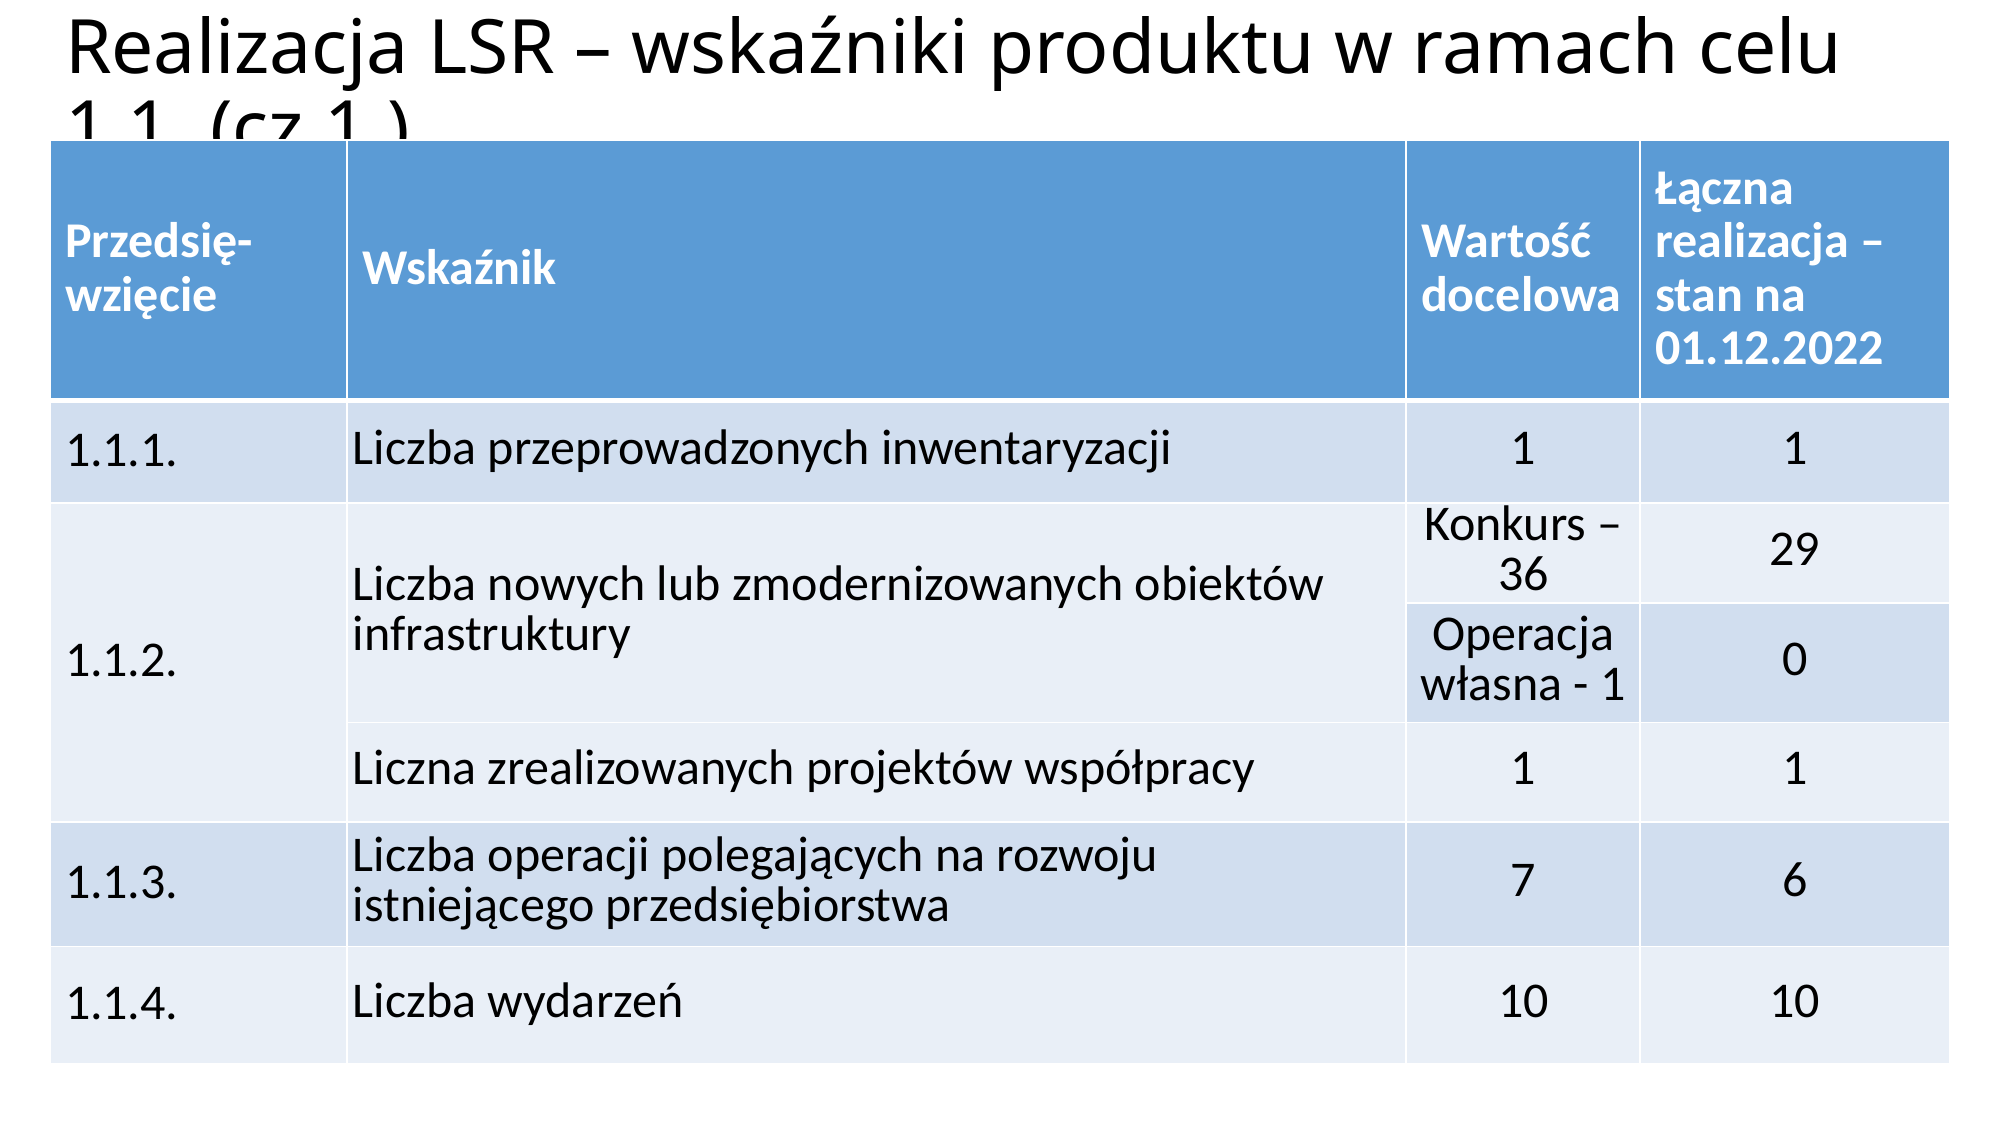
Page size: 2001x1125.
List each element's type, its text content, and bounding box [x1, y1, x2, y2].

table_cell 1.1.3. [51, 823, 346, 946]
table_cell Liczba wydarzeń [348, 947, 1405, 1063]
table_cell 1 [1641, 723, 1949, 821]
table_cell 10 [1407, 947, 1639, 1063]
table_cell Liczna zrealizowanych projektów współpracy [348, 723, 1405, 821]
table_header Przedsię-wzięcie [51, 141, 346, 398]
title Realizacja LSR – wskaźniki produktu w ramach celu 1.1. (cz.1.) [50, 0, 1950, 139]
table_cell 1 [1407, 403, 1639, 502]
table_cell 7 [1407, 823, 1639, 946]
table_cell 1.1.1. [51, 403, 346, 502]
table_cell 1.1.2. [51, 504, 346, 821]
table_cell Konkurs – 36 [1407, 504, 1639, 602]
table_cell 1 [1407, 723, 1639, 821]
table_cell 6 [1641, 823, 1949, 946]
table_cell 0 [1641, 604, 1949, 722]
table_header Wskaźnik [348, 141, 1405, 398]
table_cell 10 [1641, 947, 1949, 1063]
table_cell Liczba operacji polegających na rozwoju istniejącego przedsiębiorstwa [348, 823, 1405, 946]
table_cell Liczba nowych lub zmodernizowanych obiektów infrastruktury [348, 504, 1405, 722]
table_cell 29 [1641, 504, 1949, 602]
table_header Wartość docelowa [1407, 141, 1639, 398]
table_header Łączna realizacja – stan na 01.12.2022 [1641, 141, 1949, 398]
table_cell Operacja własna - 1 [1407, 604, 1639, 722]
table_cell 1.1.4. [51, 947, 346, 1063]
table_cell 1 [1641, 403, 1949, 502]
table_cell Liczba przeprowadzonych inwentaryzacji [348, 403, 1405, 502]
